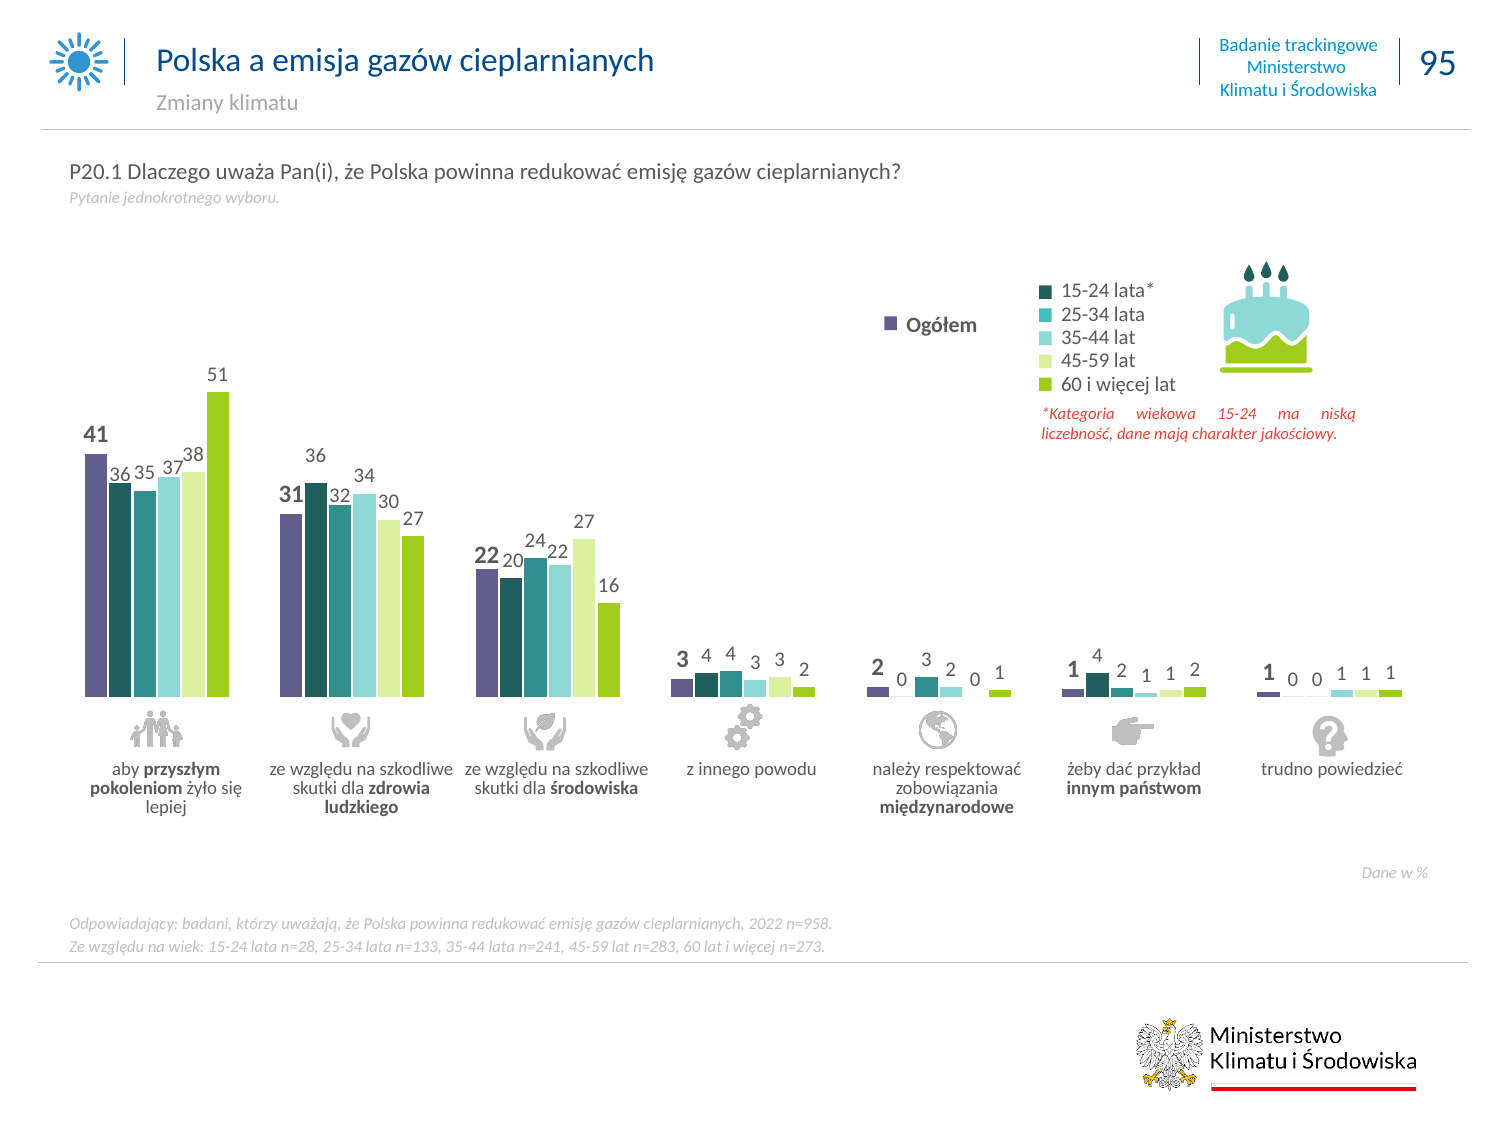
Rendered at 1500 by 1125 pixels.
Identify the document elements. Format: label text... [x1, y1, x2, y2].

list Zmiany klimatu [123, 80, 1197, 117]
table_header z innego powodu [654, 760, 849, 852]
picture [914, 706, 962, 754]
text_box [331, 712, 371, 748]
chart [0, 280, 1435, 709]
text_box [1219, 260, 1313, 373]
picture [715, 699, 771, 755]
picture [1119, 1001, 1434, 1108]
table_header żeby dać przykład innym państwom [1045, 760, 1224, 852]
list Odpowiadający: badani, którzy uważają, że Polska powinna redukować emisję gazów cieplarnianych, 2022 n=958. Ze względu na wiek: 15-24 lata n=28, 25-34 lata n=133, 35-44 lata n=241, 45-59 lat n=283, 60 lat i więcej n=273. [54, 905, 1447, 941]
table_header trudno powiedzieć [1224, 760, 1440, 852]
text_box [1038, 269, 1341, 405]
list P20.1 Dlaczego uważa Pan(i), że Polska powinna redukować emisję gazów cieplarnianych? Pytanie jednokrotnego wyboru. [54, 148, 1447, 327]
picture [128, 700, 185, 757]
picture [1108, 707, 1157, 756]
table_header aby przyszłym pokoleniom żyło się lepiej [69, 760, 264, 852]
text_box Dane w % [1347, 853, 1452, 890]
list Polska a emisja gazów cieplarnianych [123, 30, 1199, 92]
table_header ze względu na szkodliwe skutki dla środowiska [459, 760, 654, 852]
text_box [1312, 718, 1348, 757]
table_header ze względu na szkodliwe skutki dla zdrowia ludzkiego [264, 760, 459, 852]
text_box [49, 32, 109, 92]
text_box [523, 709, 567, 751]
table_header należy respektować zobowiązania międzynarodowe [849, 760, 1045, 852]
